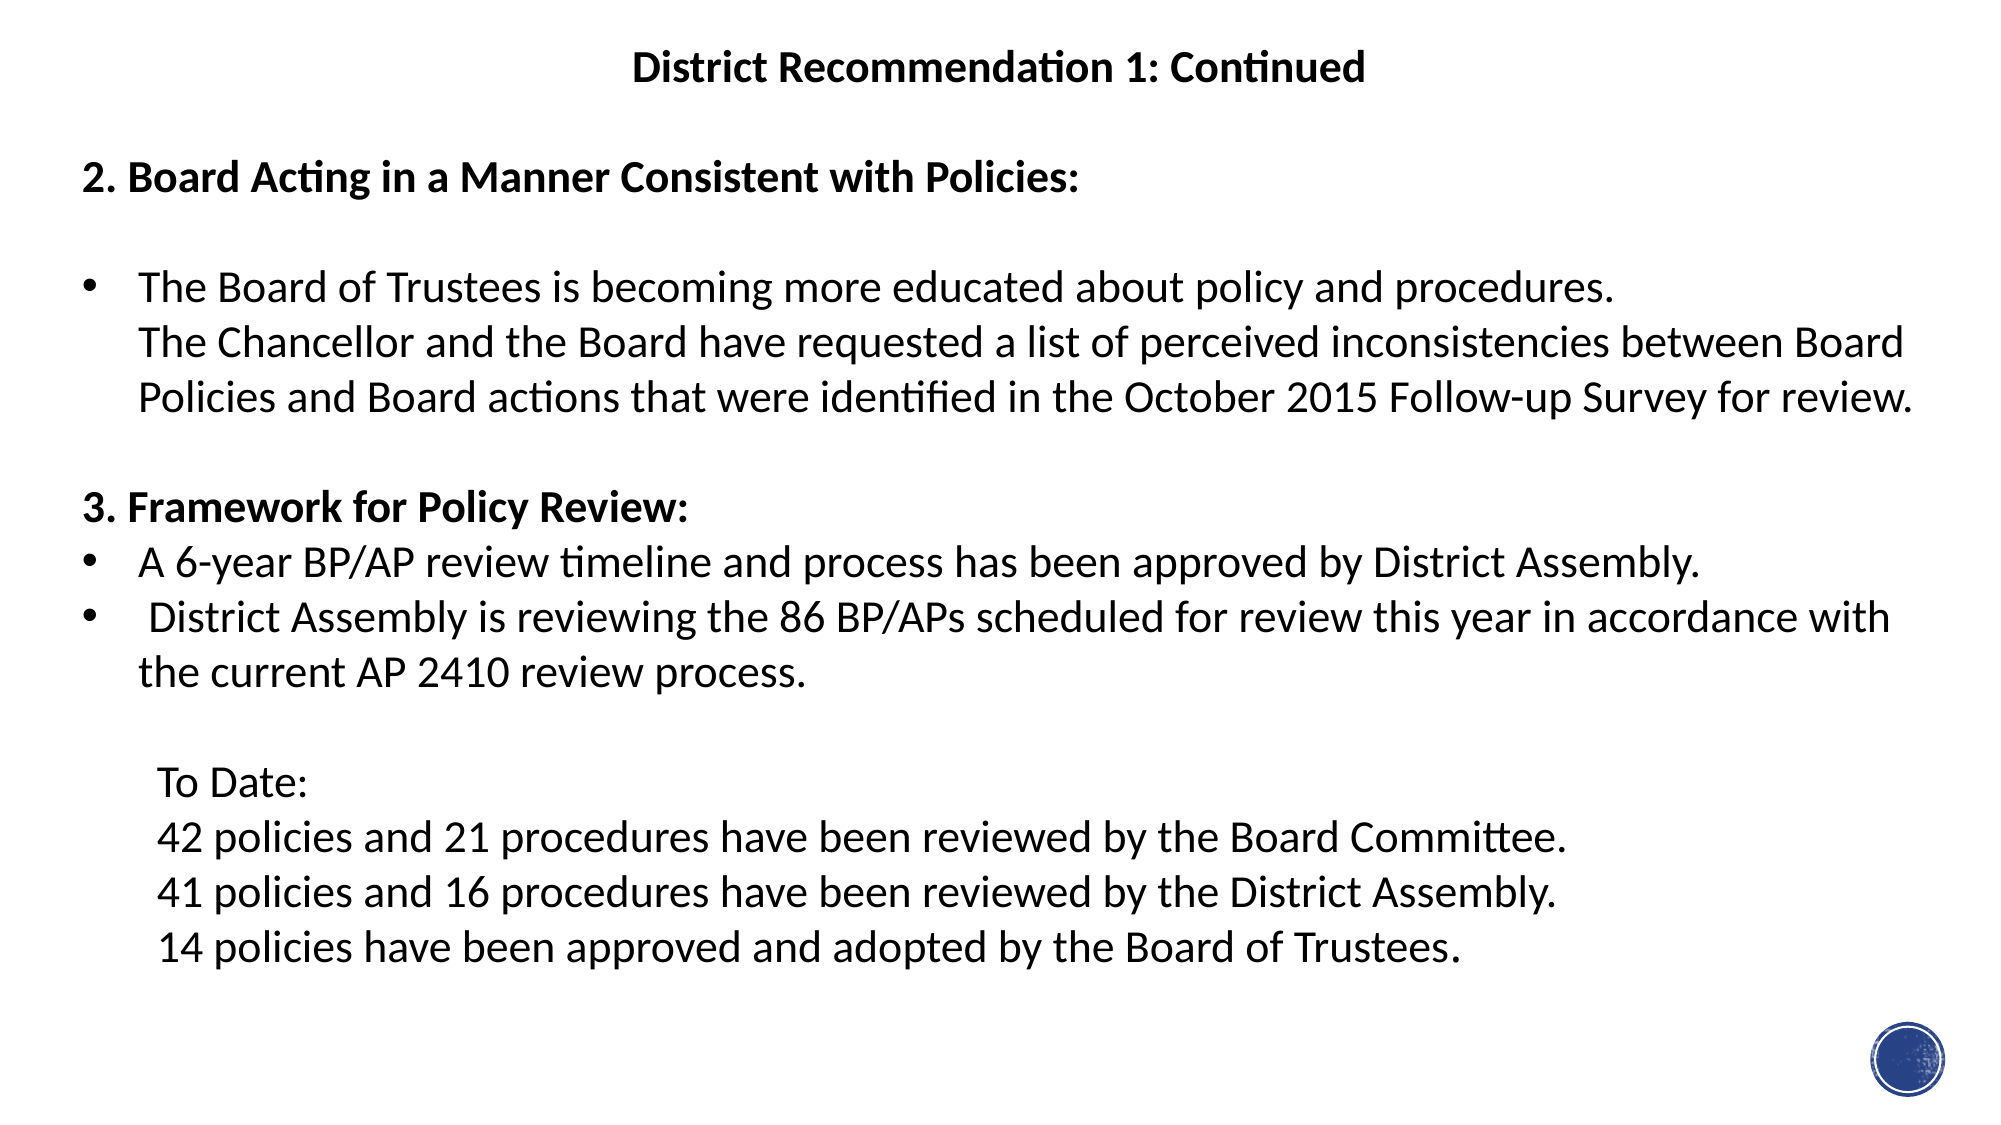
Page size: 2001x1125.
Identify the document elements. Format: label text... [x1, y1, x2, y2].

text_box District Recommendation 1: Continued 2. Board Acting in a Manner Consistent with Policies: The Board of Trustees is becoming more educated about policy and procedures. The Chancellor and the Board have requested a list of perceived inconsistencies between Board Policies and Board actions that were identified in the October 2015 Follow-up Survey for review. 3. Framework for Policy Review: A 6-year BP/AP review timeline and process has been approved by District Assembly. District Assembly is reviewing the 86 BP/APs scheduled for review this year in accordance with the current AP 2410 review process. To Date: 42 policies and 21 procedures have been reviewed by the Board Committee. 41 policies and 16 procedures have been reviewed by the District Assembly. 14 policies have been approved and adopted by the Board of Trustees. [67, 29, 1932, 1024]
